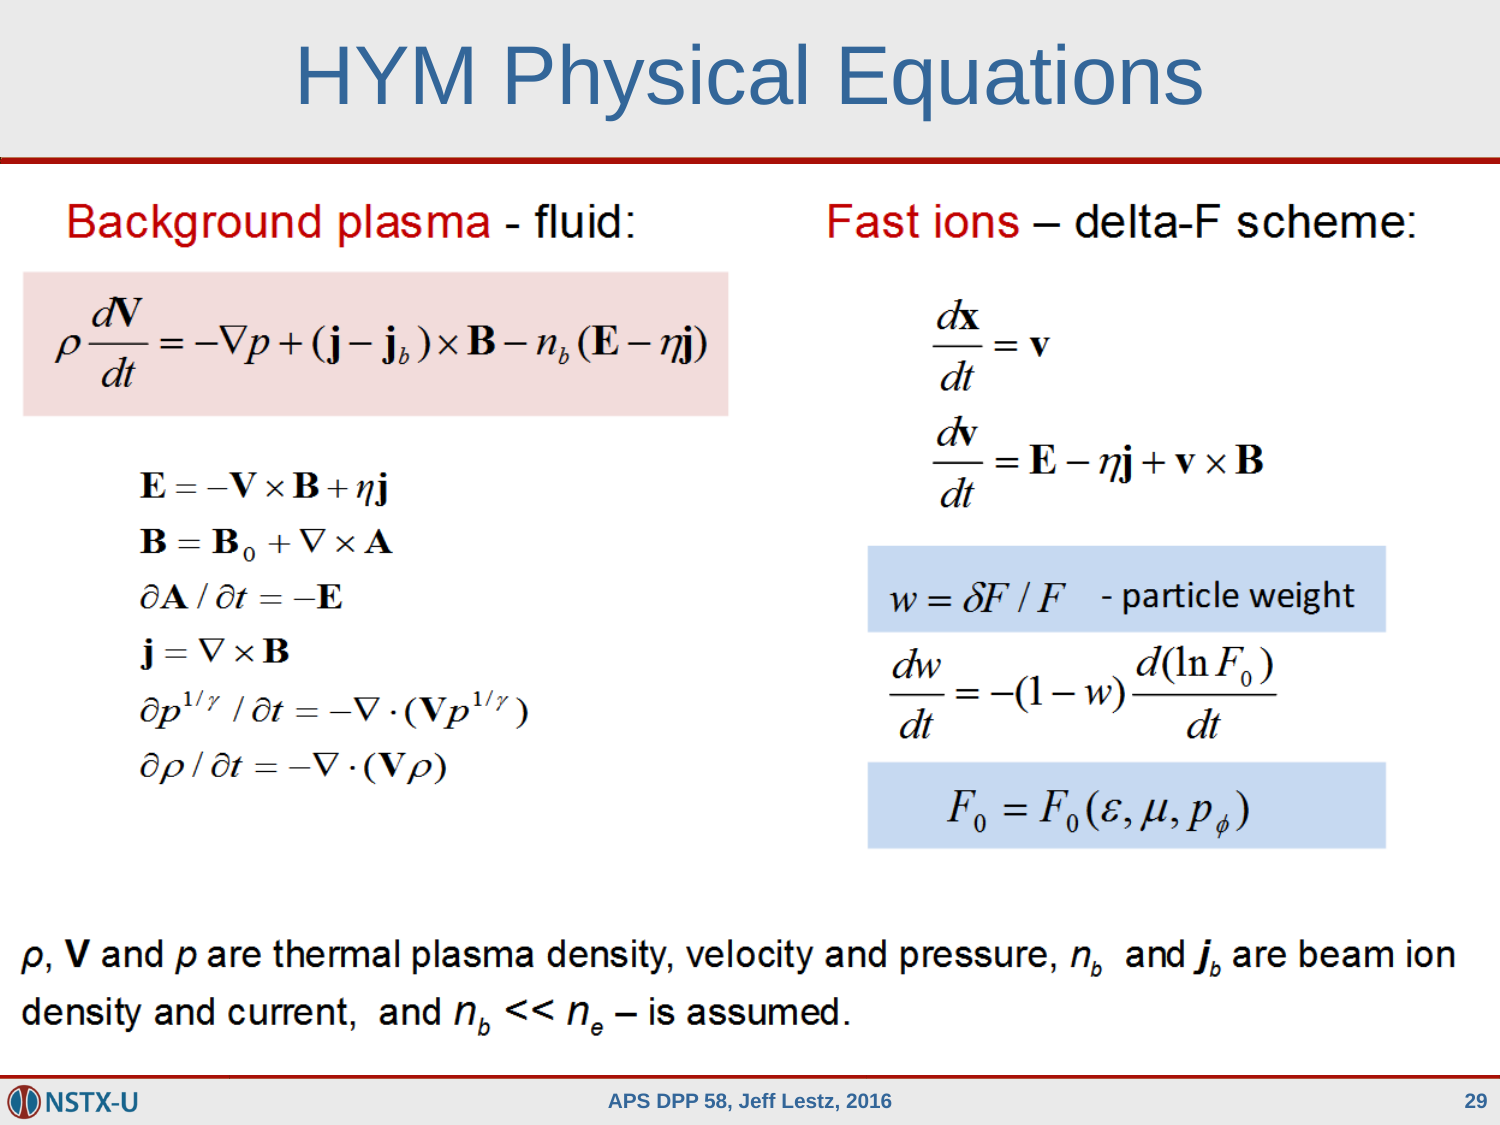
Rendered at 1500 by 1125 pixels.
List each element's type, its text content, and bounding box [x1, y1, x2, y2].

title HYM Physical Equations [0, 0, 1500, 158]
picture [0, 158, 1500, 164]
picture [0, 174, 1500, 1066]
picture [0, 1075, 1500, 1125]
